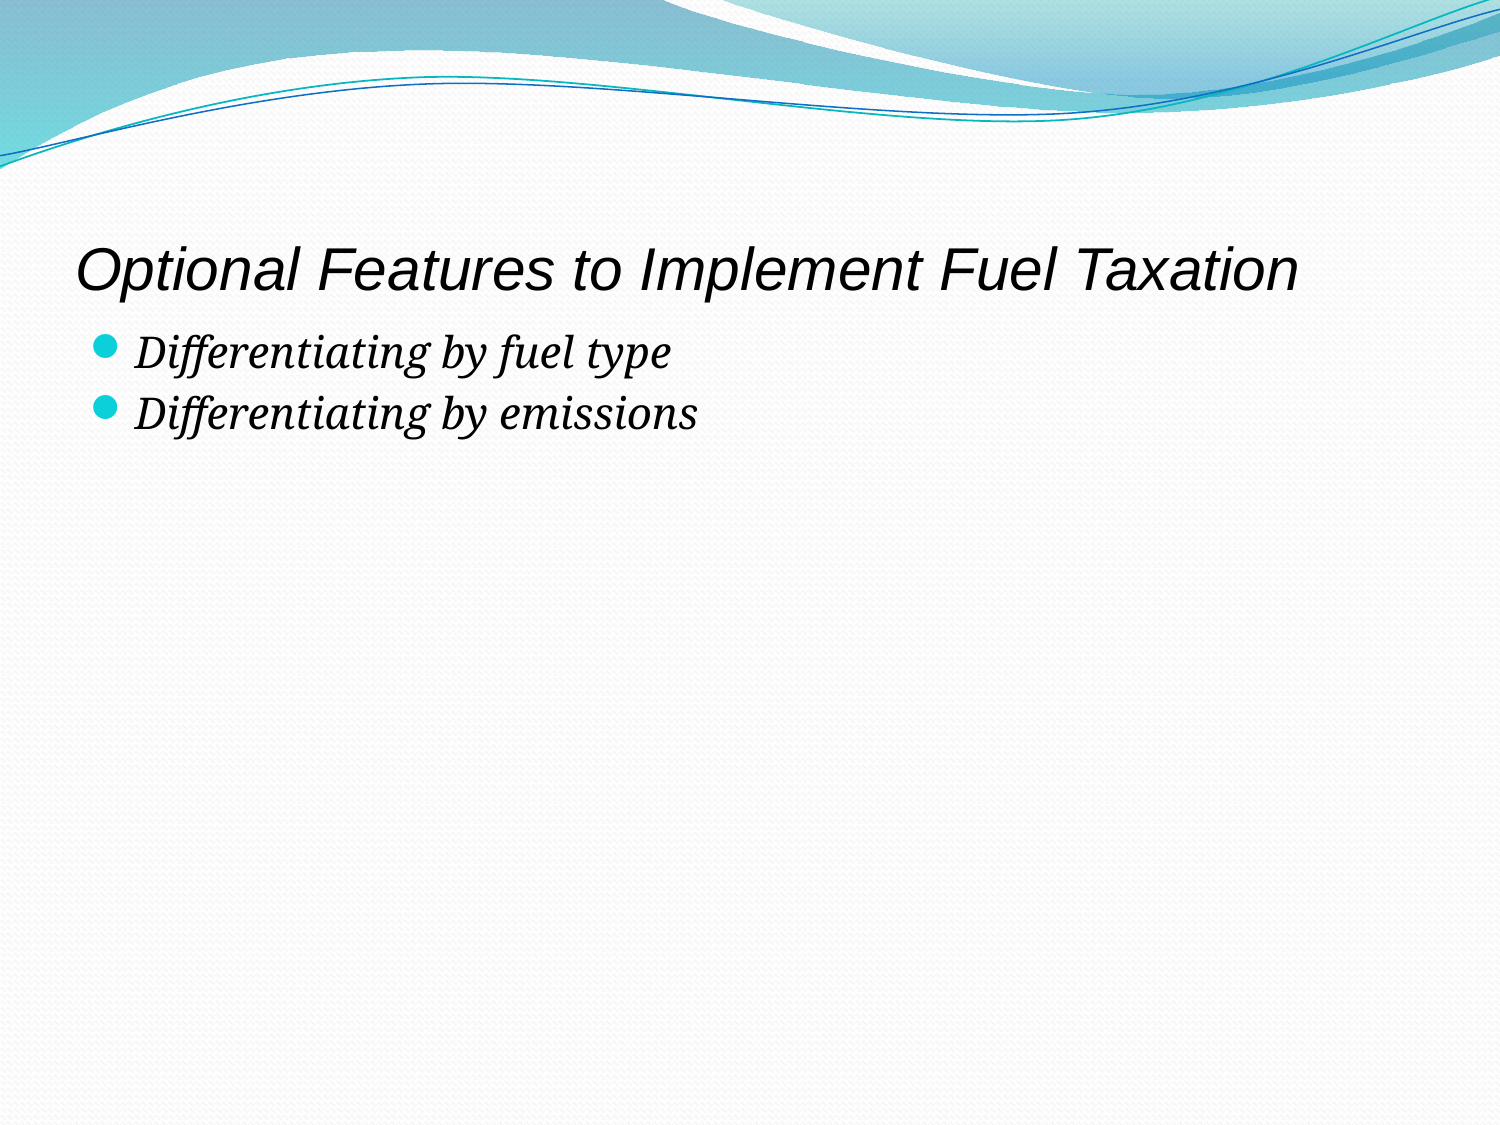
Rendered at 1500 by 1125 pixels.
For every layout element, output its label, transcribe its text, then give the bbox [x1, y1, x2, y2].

list Differentiating by fuel type Differentiating by emissions [75, 317, 1425, 1038]
title Optional Features to Implement Fuel Taxation [75, 115, 1425, 303]
